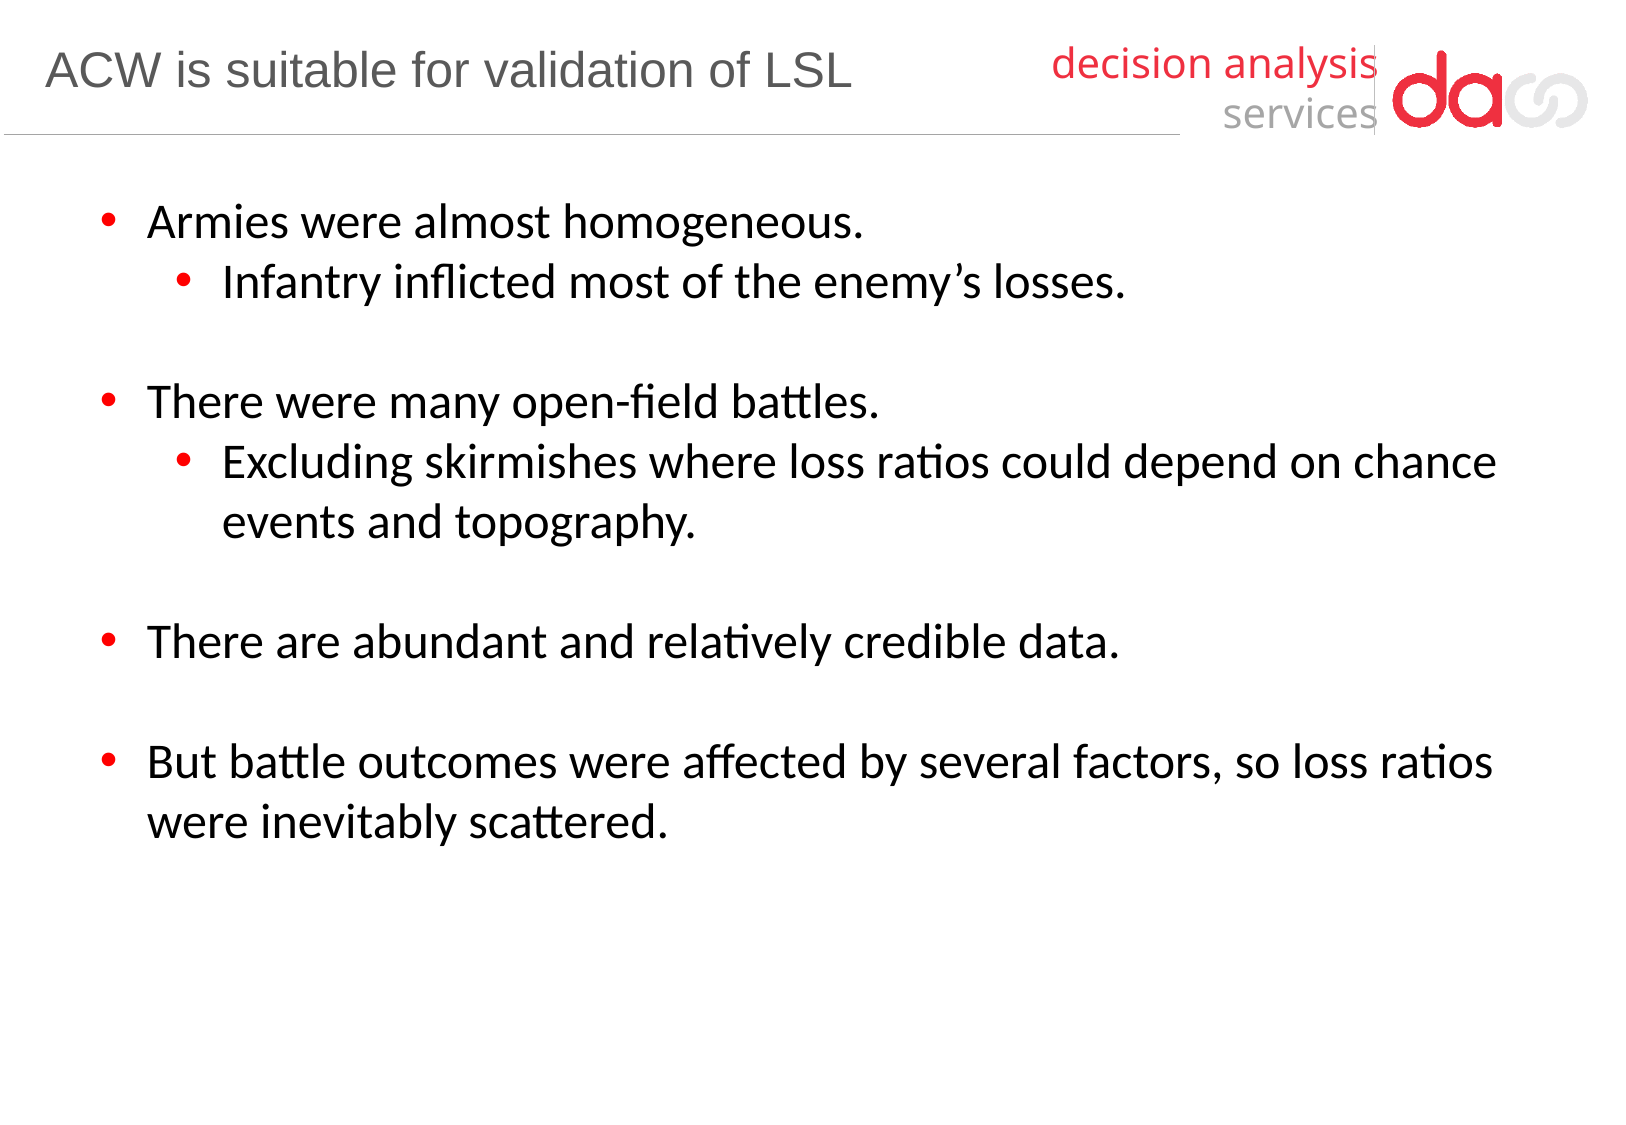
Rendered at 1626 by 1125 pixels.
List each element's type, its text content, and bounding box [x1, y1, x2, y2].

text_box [1055, 29, 1593, 157]
text_box Armies were almost homogeneous. Infantry inflicted most of the enemy’s losses. There were many open-field battles. Excluding skirmishes where loss ratios could depend on chance events and topography. There are abundant and relatively credible data. But battle outcomes were affected by several factors, so loss ratios were inevitably scattered. [1442, 181, 1528, 857]
text_box [0, 0, 1625, 75]
text_box ACW is suitable for validation of LSL [30, 75, 1040, 105]
text_box [58, 160, 1442, 1047]
